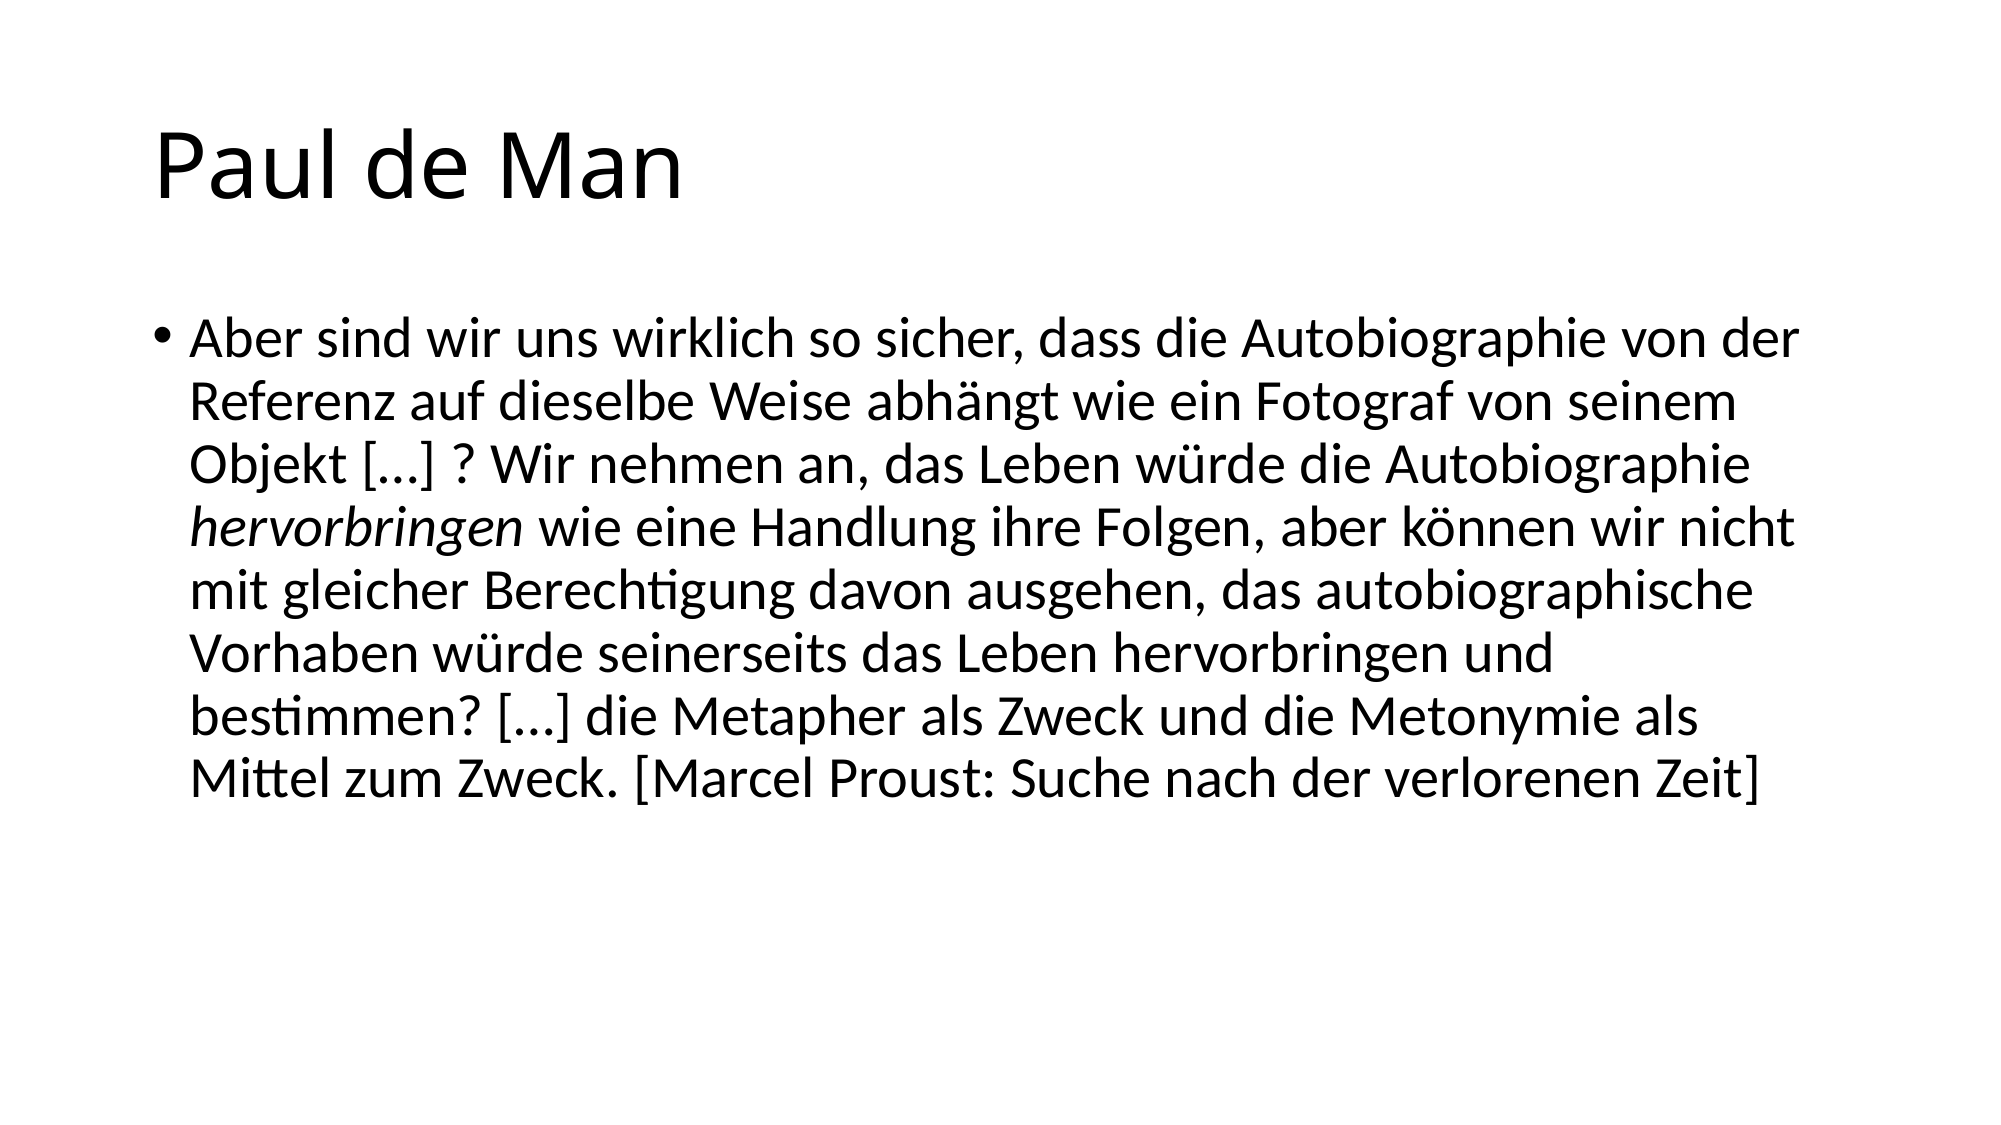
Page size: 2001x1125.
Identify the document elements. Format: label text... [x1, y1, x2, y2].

title Paul de Man [137, 59, 1863, 278]
list Aber sind wir uns wirklich so sicher, dass die Autobiographie von der Referenz auf dieselbe Weise abhängt wie ein Fotograf von seinem Objekt […] ? Wir nehmen an, das Leben würde die Autobiographie hervorbringen wie eine Handlung ihre Folgen, aber können wir nicht mit gleicher Berechtigung davon ausgehen, das autobiographische Vorhaben würde seinerseits das Leben hervorbringen und bestimmen? […] die Metapher als Zweck und die Metonymie als Mittel zum Zweck. [Marcel Proust: Suche nach der verlorenen Zeit] [137, 299, 1863, 1014]
